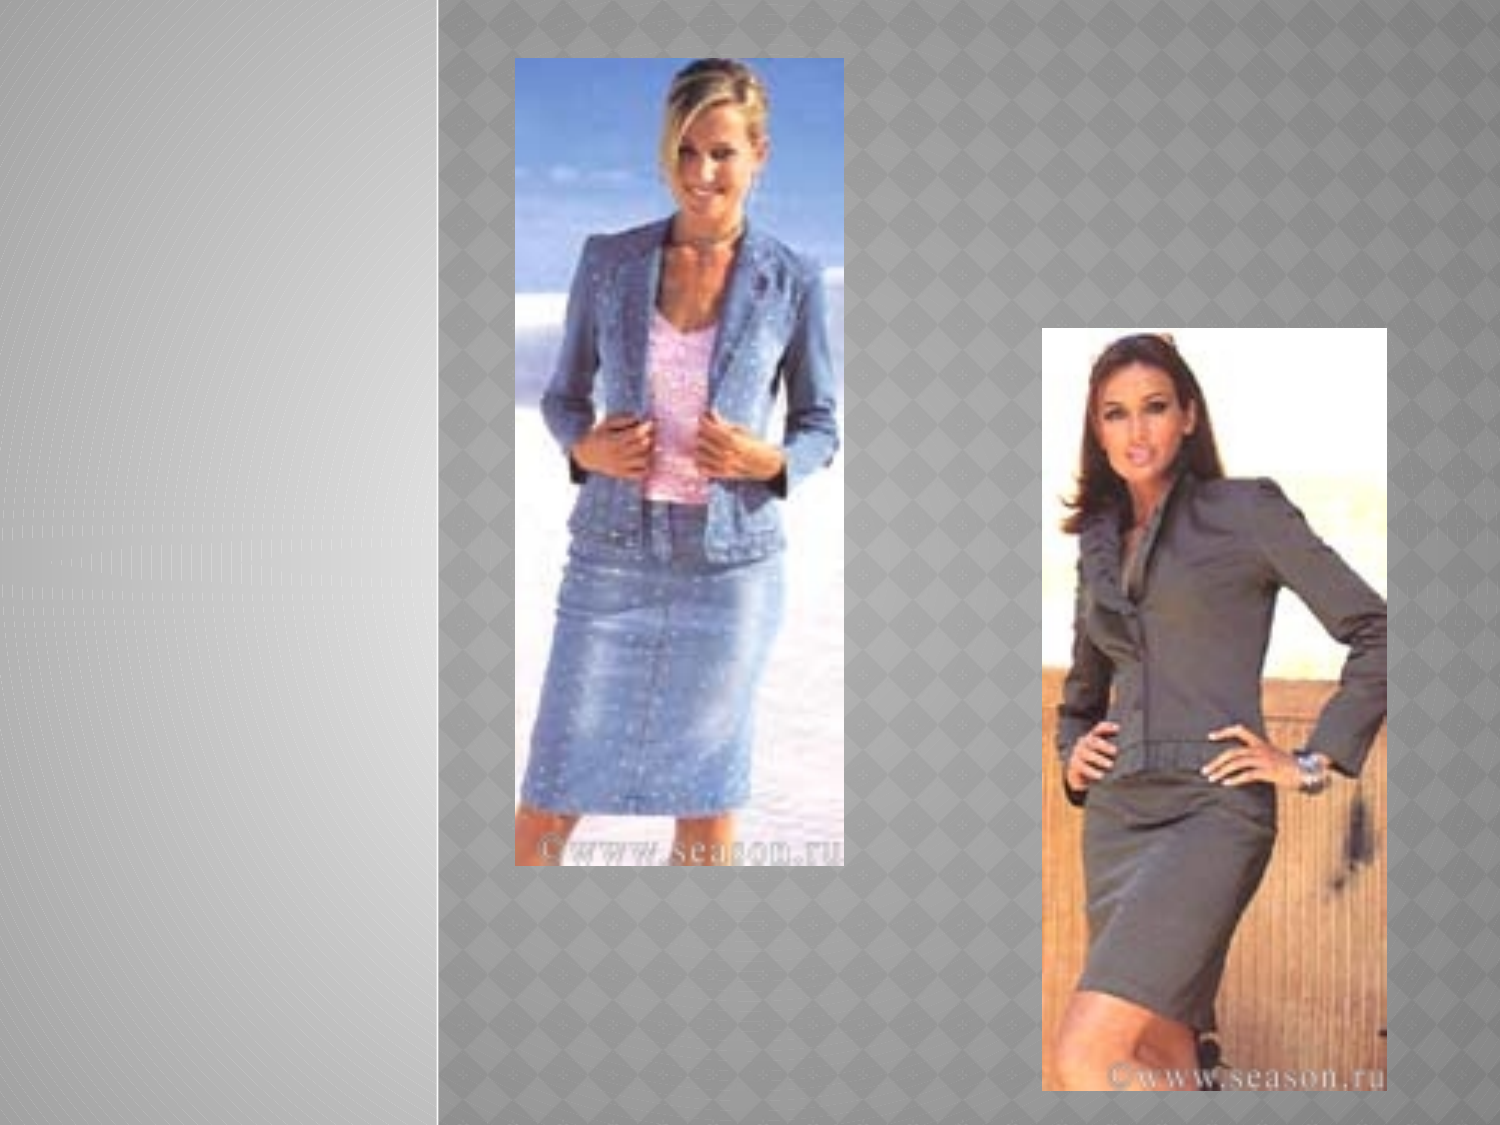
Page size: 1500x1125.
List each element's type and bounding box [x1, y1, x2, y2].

picture [1042, 327, 1388, 1091]
picture [515, 58, 845, 867]
